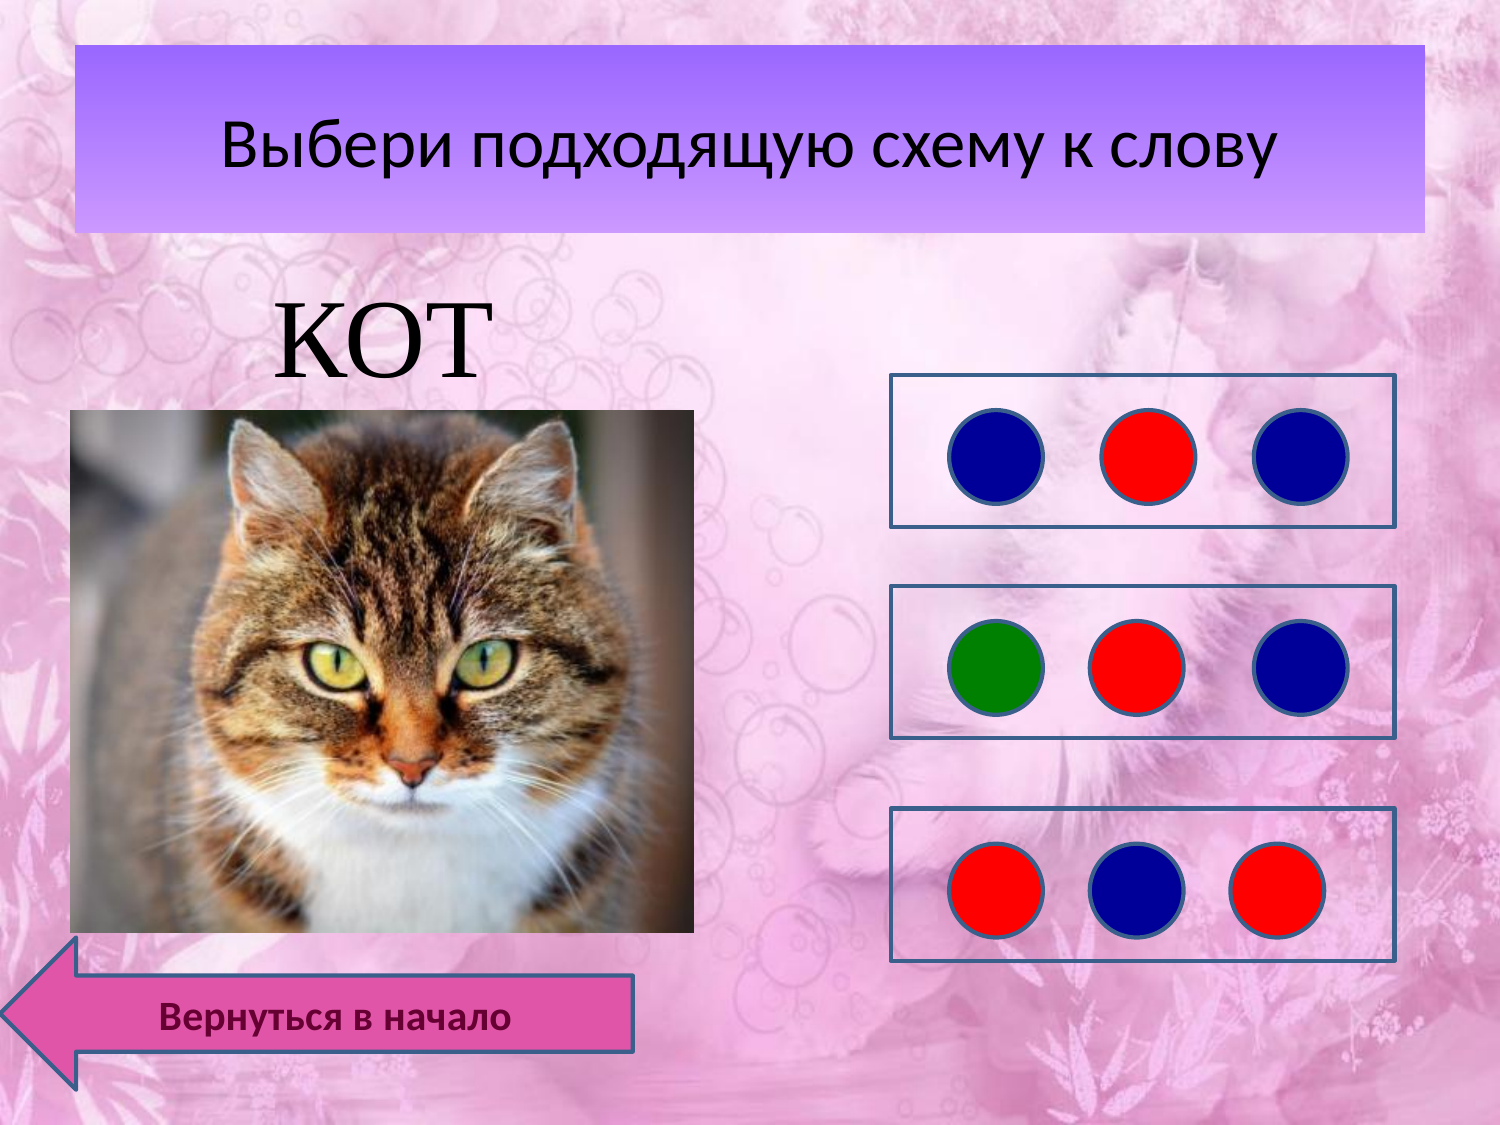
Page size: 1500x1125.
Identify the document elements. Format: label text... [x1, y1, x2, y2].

text_box [947, 407, 1046, 506]
text_box [1228, 841, 1327, 940]
picture [0, 0, 1500, 1125]
text_box [1087, 841, 1186, 940]
text_box [889, 373, 1397, 529]
text_box [1087, 618, 1186, 717]
text_box [947, 841, 1046, 940]
text_box [1251, 618, 1350, 717]
title Выбери подходящую схему к слову [75, 45, 1425, 233]
text_box [1251, 407, 1350, 506]
text_box [947, 618, 1046, 717]
text_box Вернуться в начало [0, 940, 635, 1092]
text_box [1099, 407, 1198, 506]
text_box КОТ [257, 257, 551, 408]
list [70, 409, 694, 933]
text_box [889, 806, 1397, 963]
text_box [889, 584, 1397, 740]
